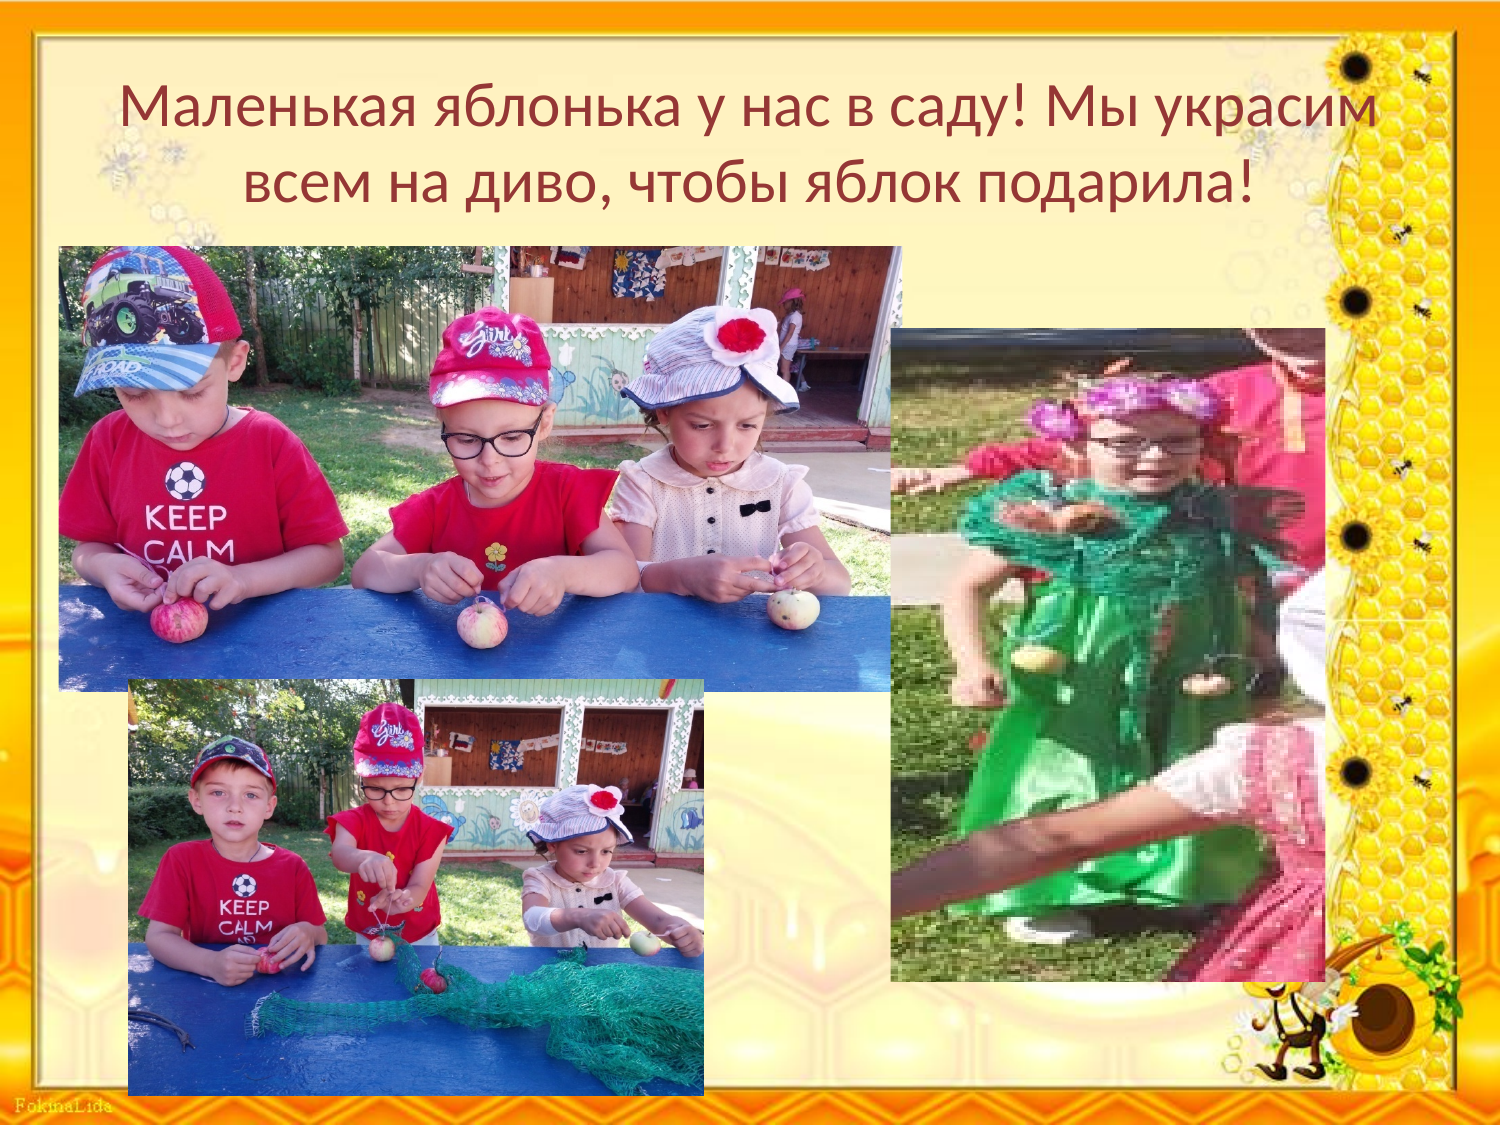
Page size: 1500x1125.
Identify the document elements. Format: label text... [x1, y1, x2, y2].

title Маленькая яблонька у нас в саду! Мы украсим всем на диво, чтобы яблок подарила! [75, 45, 1425, 233]
picture [0, 0, 1500, 1125]
